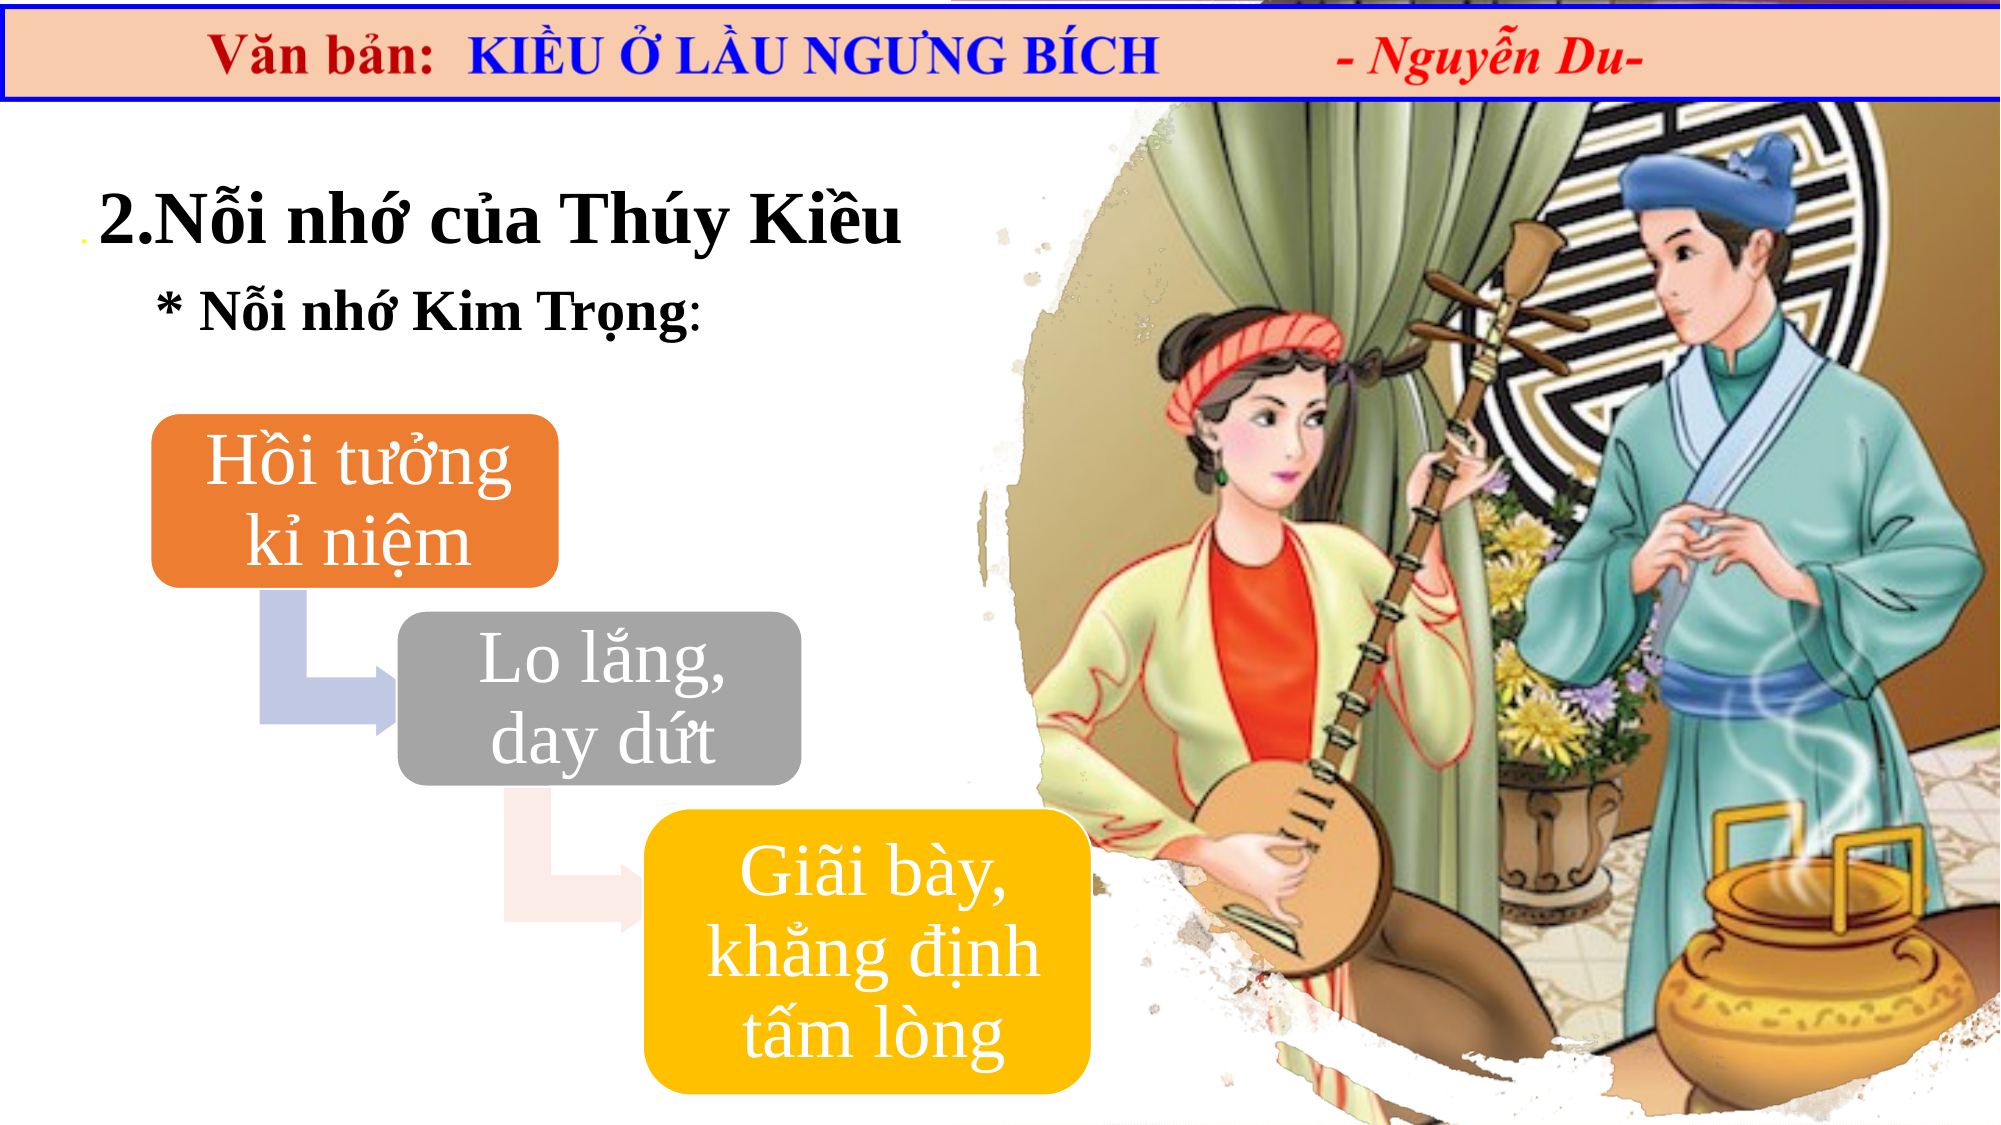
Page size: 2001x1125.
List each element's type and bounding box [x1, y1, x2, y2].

picture [0, 0, 2000, 1125]
list [149, 361, 1093, 1125]
